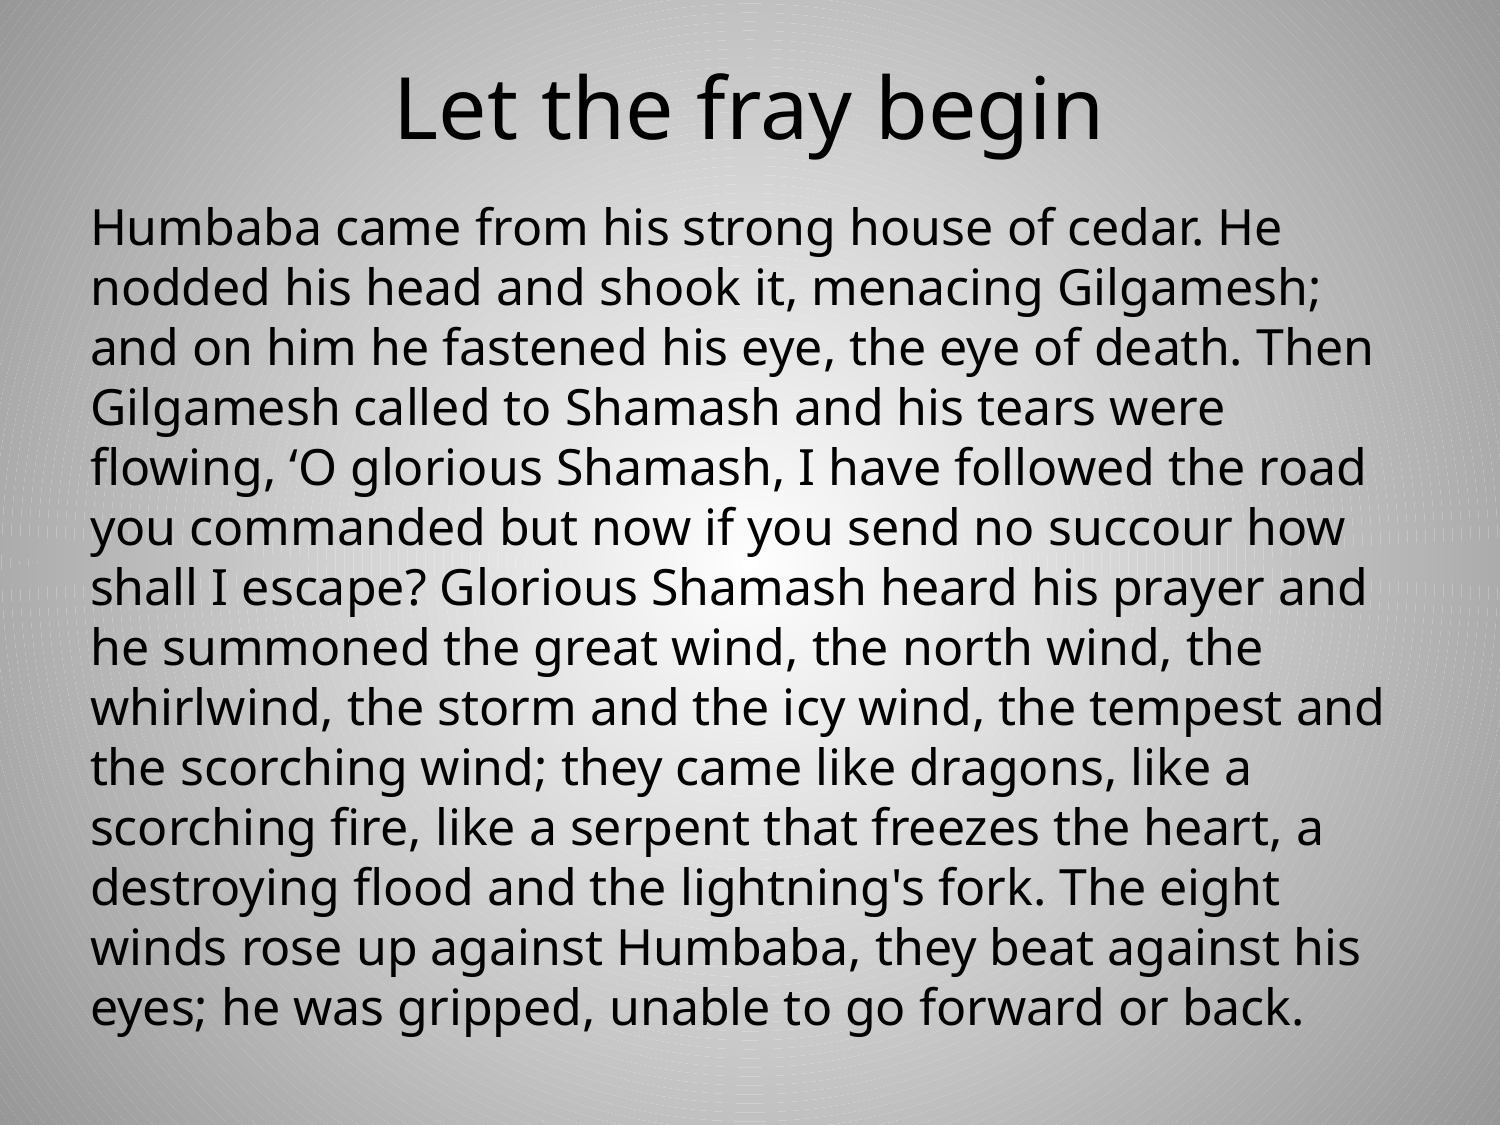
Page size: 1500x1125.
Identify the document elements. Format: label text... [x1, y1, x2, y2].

list Humbaba came from his strong house of cedar. He nodded his head and shook it, menacing Gilgamesh; and on him he fastened his eye, the eye of death. Then Gilgamesh called to Shamash and his tears were flowing, ‘O glorious Shamash, I have followed the road you commanded but now if you send no succour how shall I escape? Glorious Shamash heard his prayer and he summoned the great wind, the north wind, the whirlwind, the storm and the icy wind, the tempest and the scorching wind; they came like dragons, like a scorching fire, like a serpent that freezes the heart, a destroying flood and the lightning's fork. The eight winds rose up against Humbaba, they beat against his eyes; he was gripped, unable to go forward or back. [75, 187, 1425, 1088]
title Let the fray begin [75, 45, 1425, 165]
